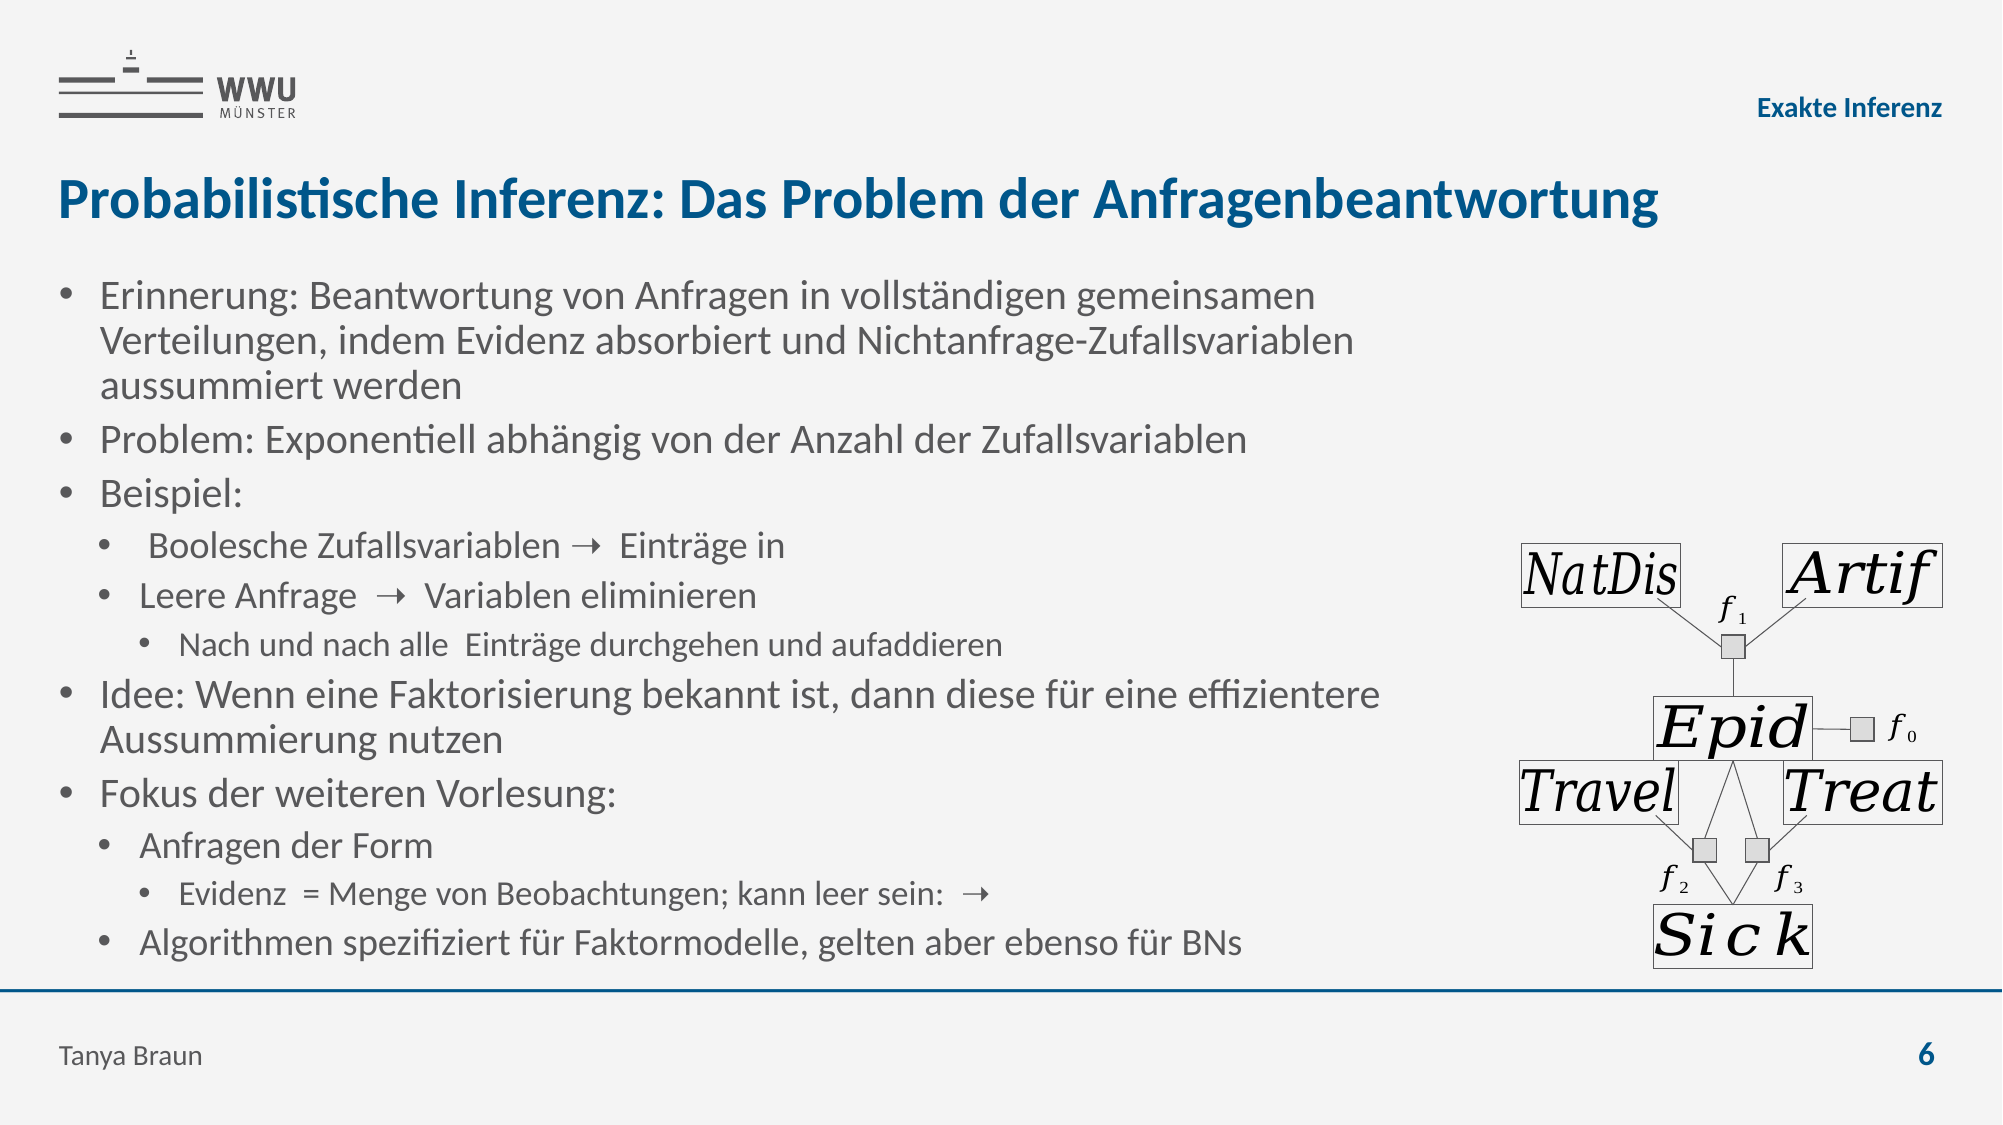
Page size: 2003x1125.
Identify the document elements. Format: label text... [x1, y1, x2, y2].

footer Tanya Braun [59, 1012, 1442, 1072]
slide_number Exakte Inferenz [590, 63, 1943, 123]
title Probabilistische Inferenz: Das Problem der Anfragenbeantwortung [59, 148, 1943, 243]
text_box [1519, 543, 1943, 969]
slide_number 6 [1824, 1012, 1943, 1072]
